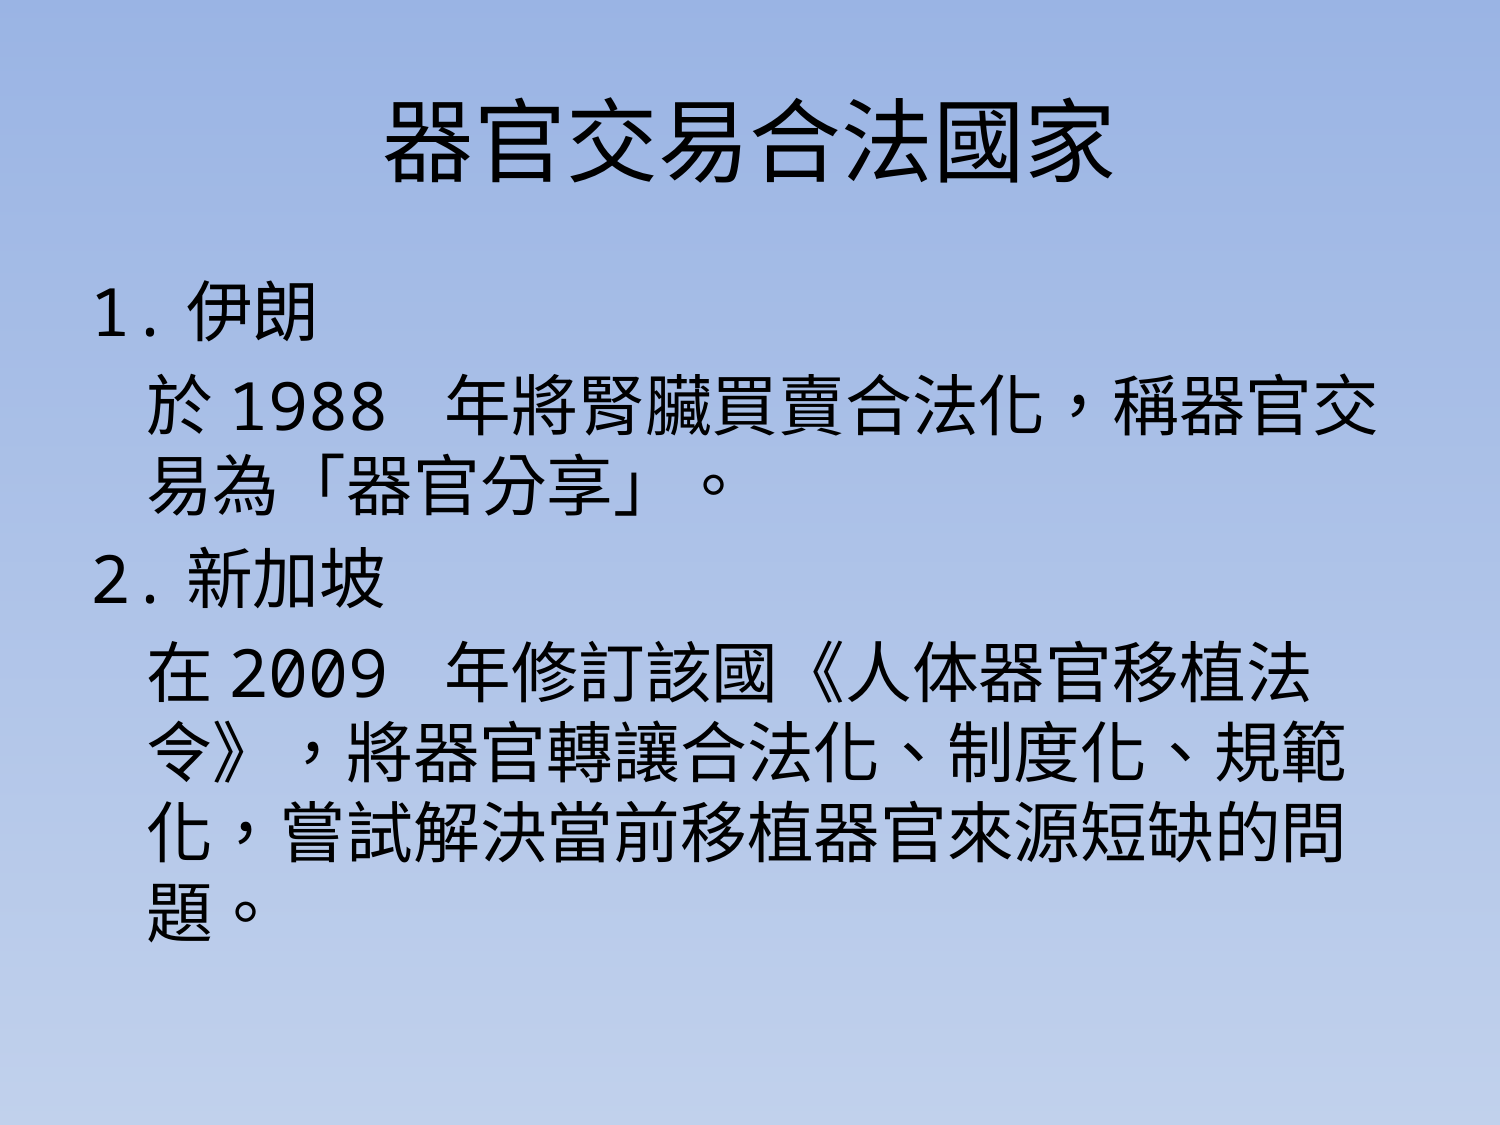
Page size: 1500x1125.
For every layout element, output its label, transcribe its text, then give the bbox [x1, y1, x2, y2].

list 1.伊朗 於1988 年將腎臟買賣合法化，稱器官交易為「器官分享」。 2.新加坡 在2009 年修訂該國《人体器官移植法令》，將器官轉讓合法化、制度化、規範化，嘗試解決當前移植器官來源短缺的問題。 [75, 262, 1425, 1005]
title 器官交易合法國家 [75, 45, 1425, 233]
